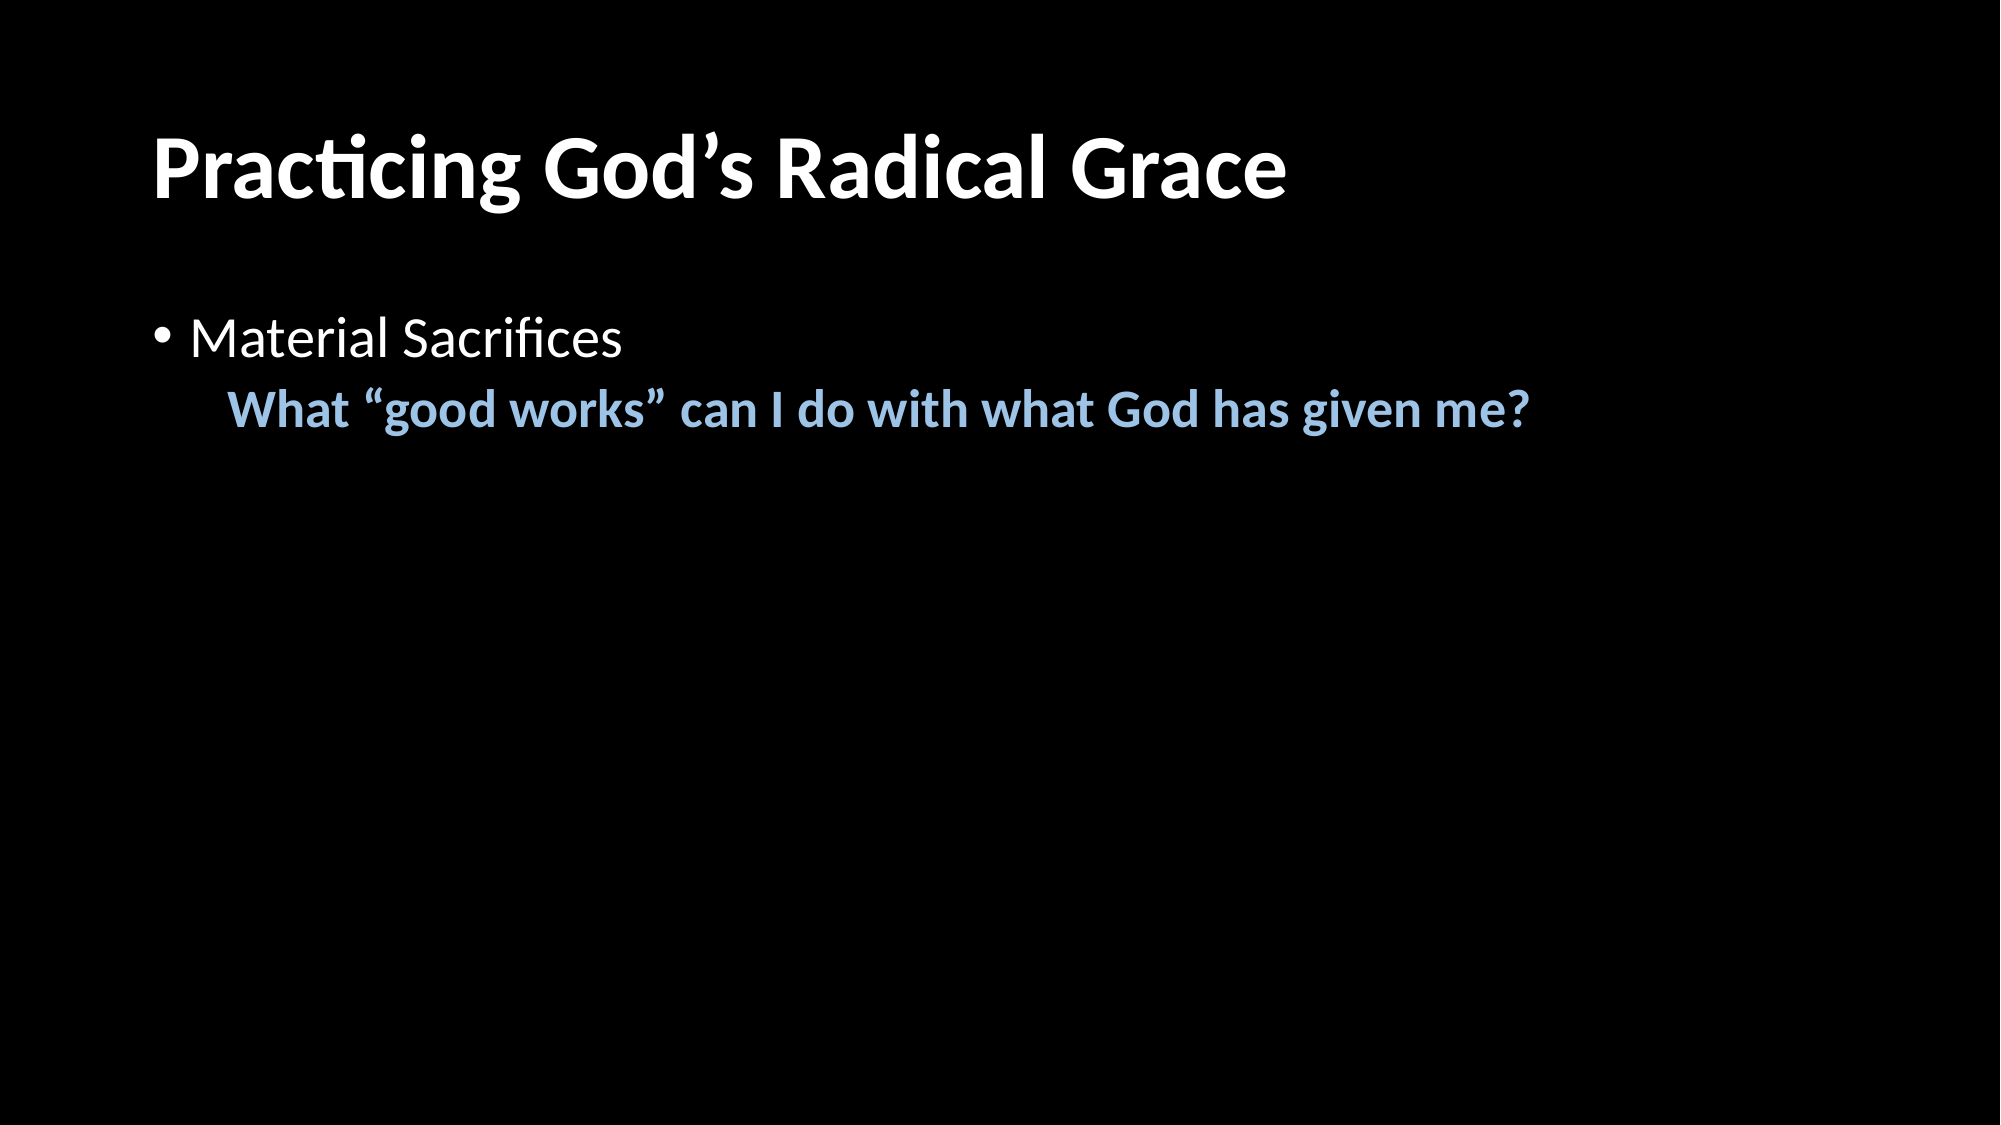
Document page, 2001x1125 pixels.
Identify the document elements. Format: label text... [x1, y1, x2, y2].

title Practicing God’s Radical Grace [137, 59, 1863, 278]
list Material Sacrifices What “good works” can I do with what God has given me? [137, 299, 1863, 1014]
